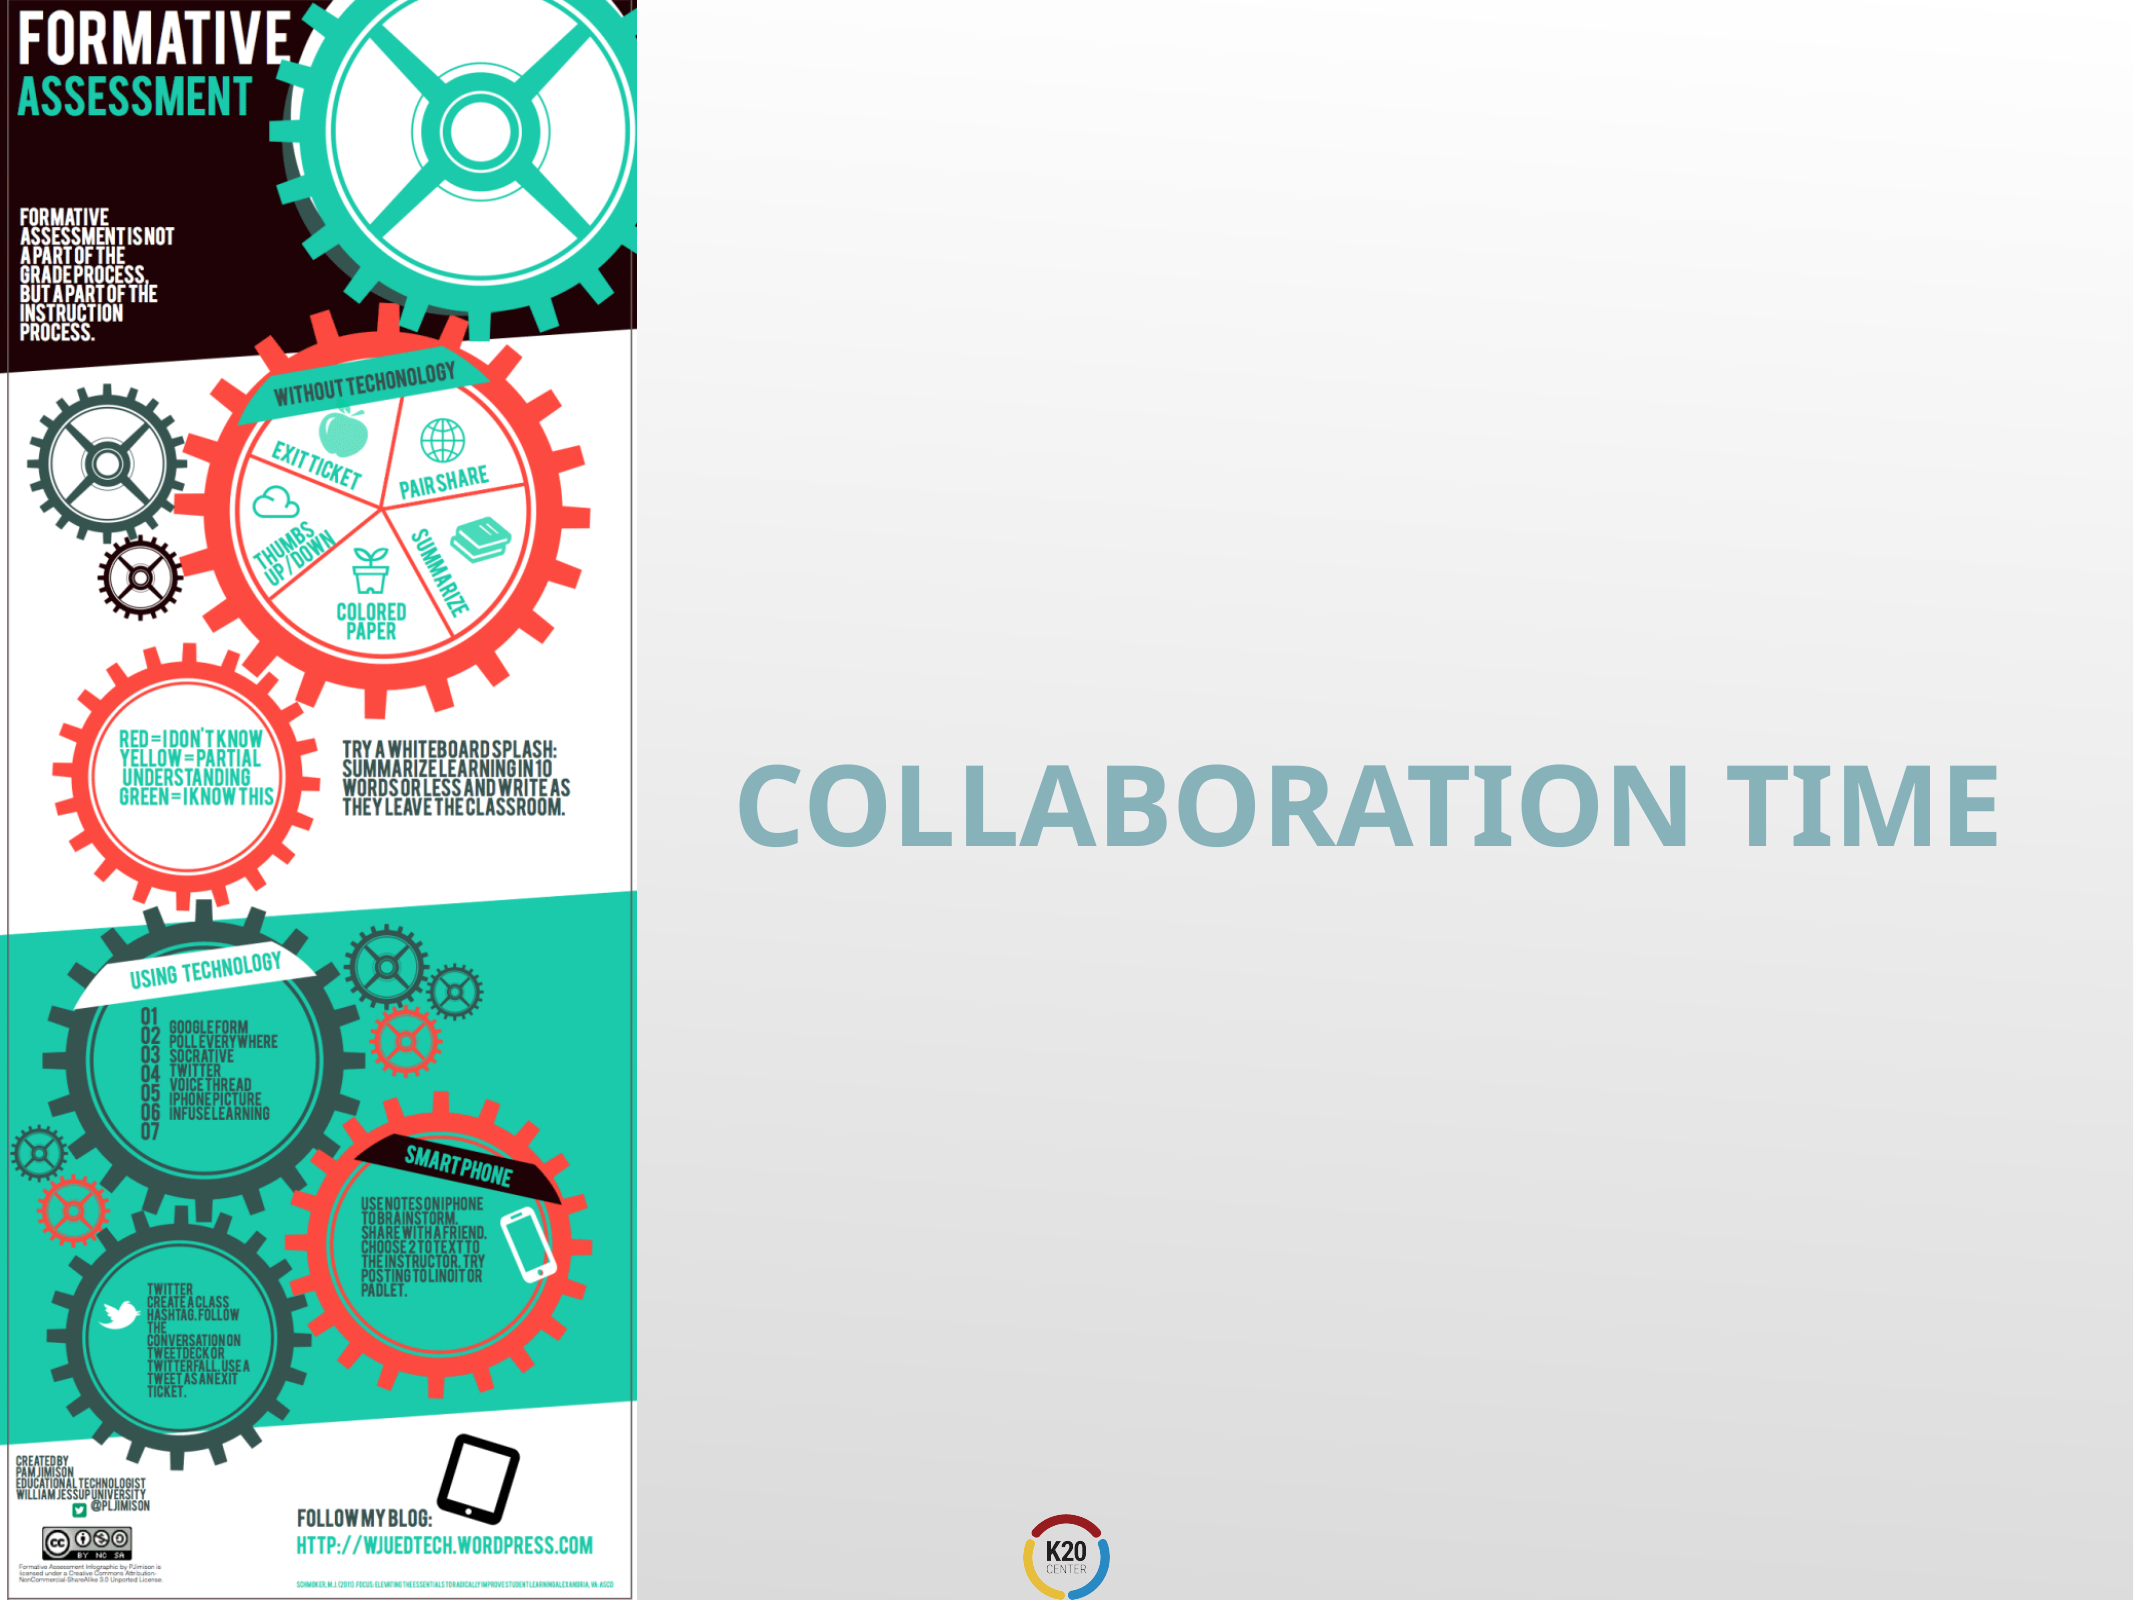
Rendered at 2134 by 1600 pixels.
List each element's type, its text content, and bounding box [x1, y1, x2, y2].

picture [0, 0, 637, 1600]
picture [1023, 1514, 1110, 1600]
text_box COLLABORATION TIME [691, 592, 2047, 1010]
